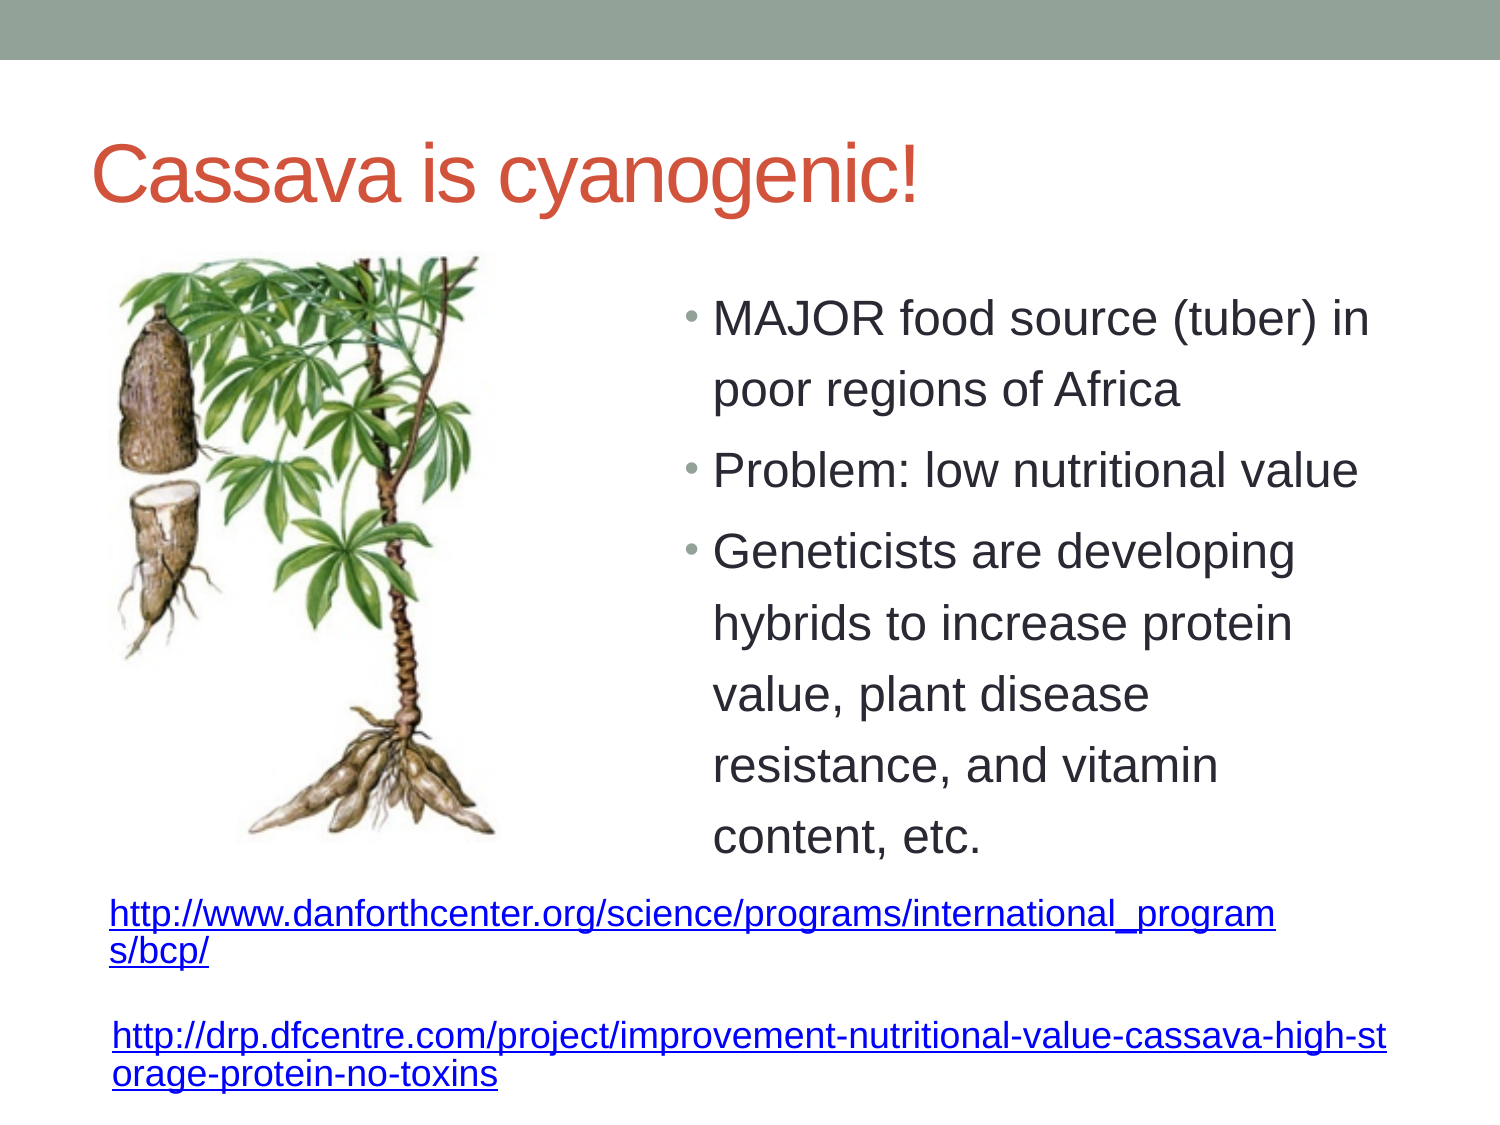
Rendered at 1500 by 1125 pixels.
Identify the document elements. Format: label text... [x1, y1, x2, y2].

text_box http://drp.dfcentre.com/project/improvement-nutritional-value-cassava-high-storage-protein-no-toxins [97, 1004, 1409, 1109]
text_box http://www.danforthcenter.org/science/programs/international_programs/bcp/ [94, 881, 1298, 987]
picture [107, 250, 538, 844]
list MAJOR food source (tuber) in poor regions of Africa Problem: low nutritional value Geneticists are developing hybrids to increase protein value, plant disease resistance, and vitamin content, etc. [669, 266, 1409, 877]
title Cassava is cyanogenic! [75, 87, 1425, 250]
